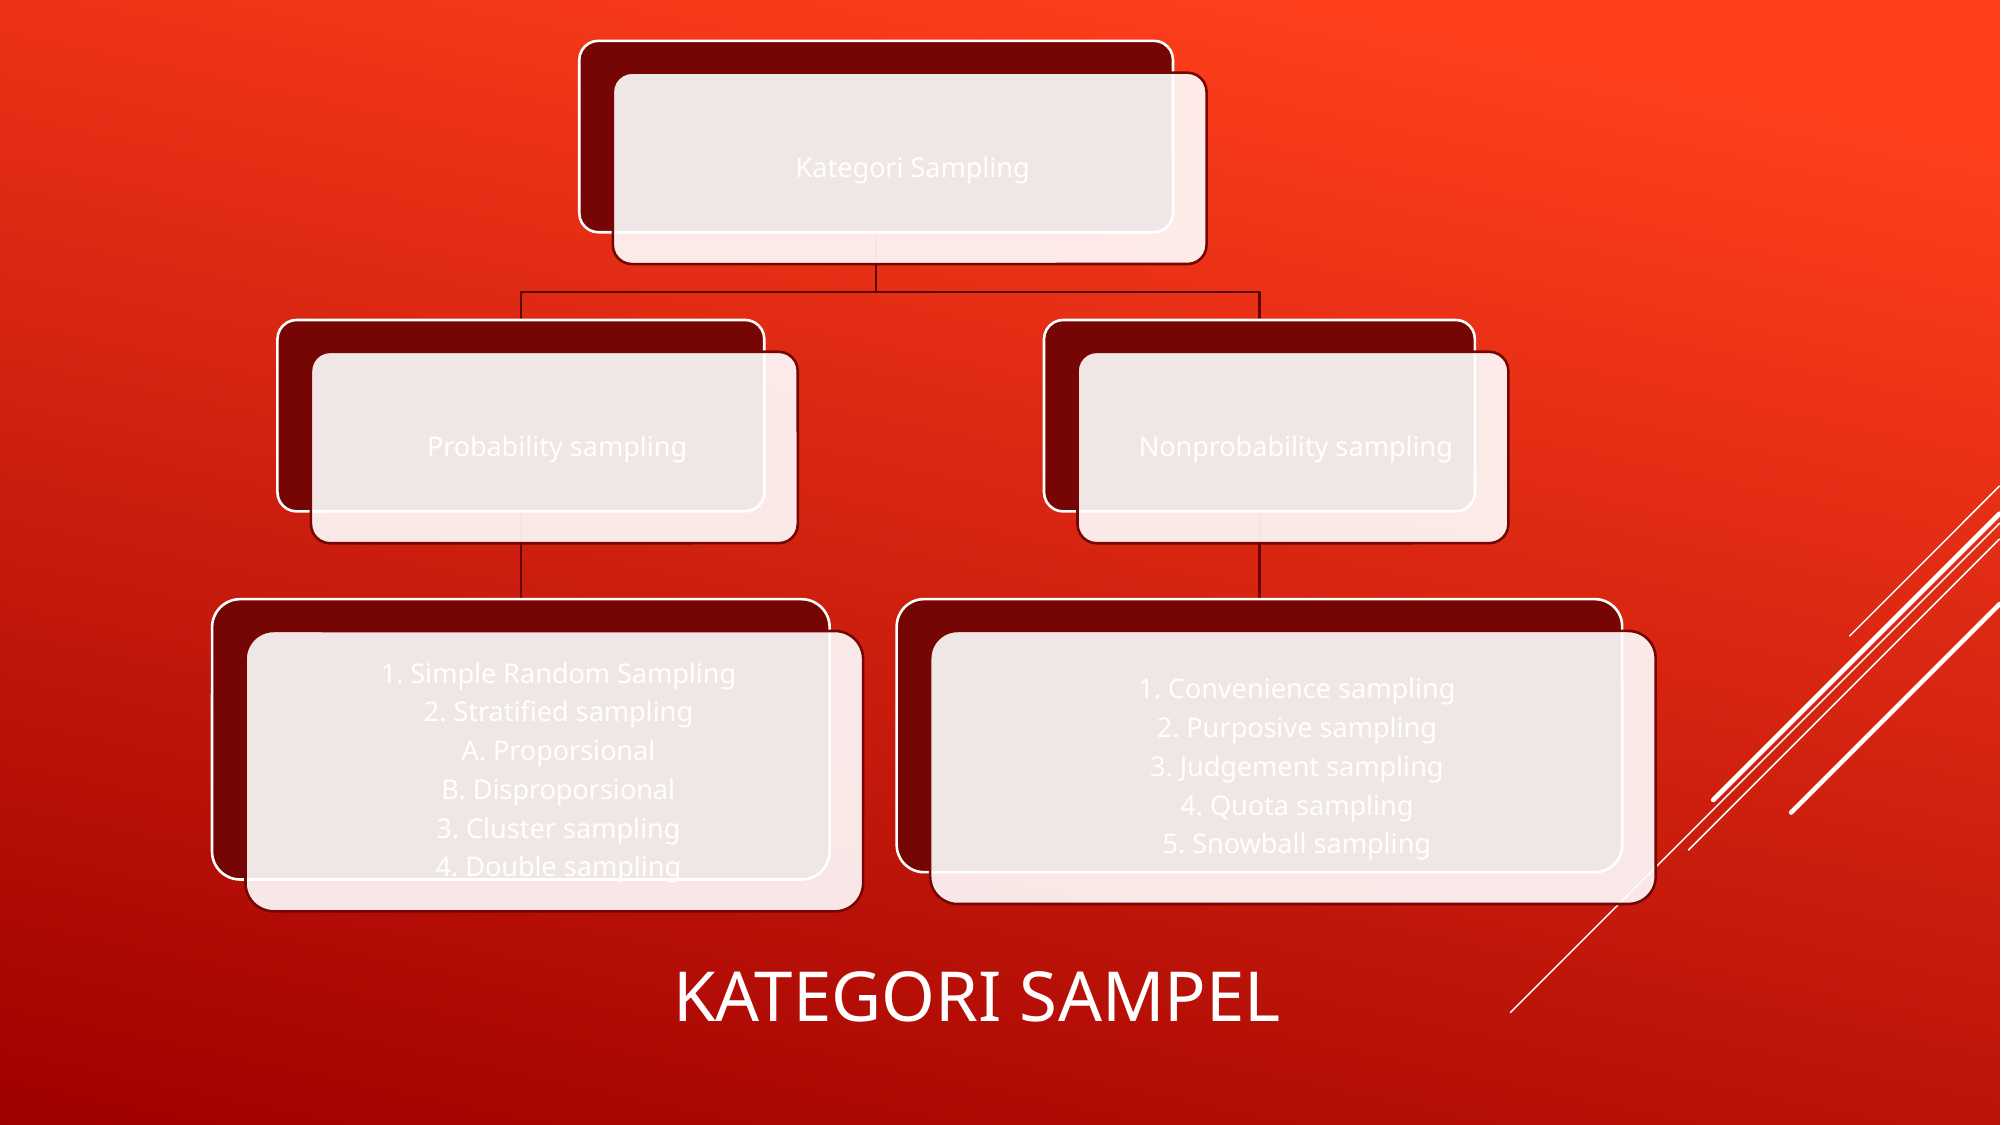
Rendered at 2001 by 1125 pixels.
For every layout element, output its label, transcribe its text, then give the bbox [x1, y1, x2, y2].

title Kategori sampel [277, 944, 1678, 1043]
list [86, 40, 1782, 912]
